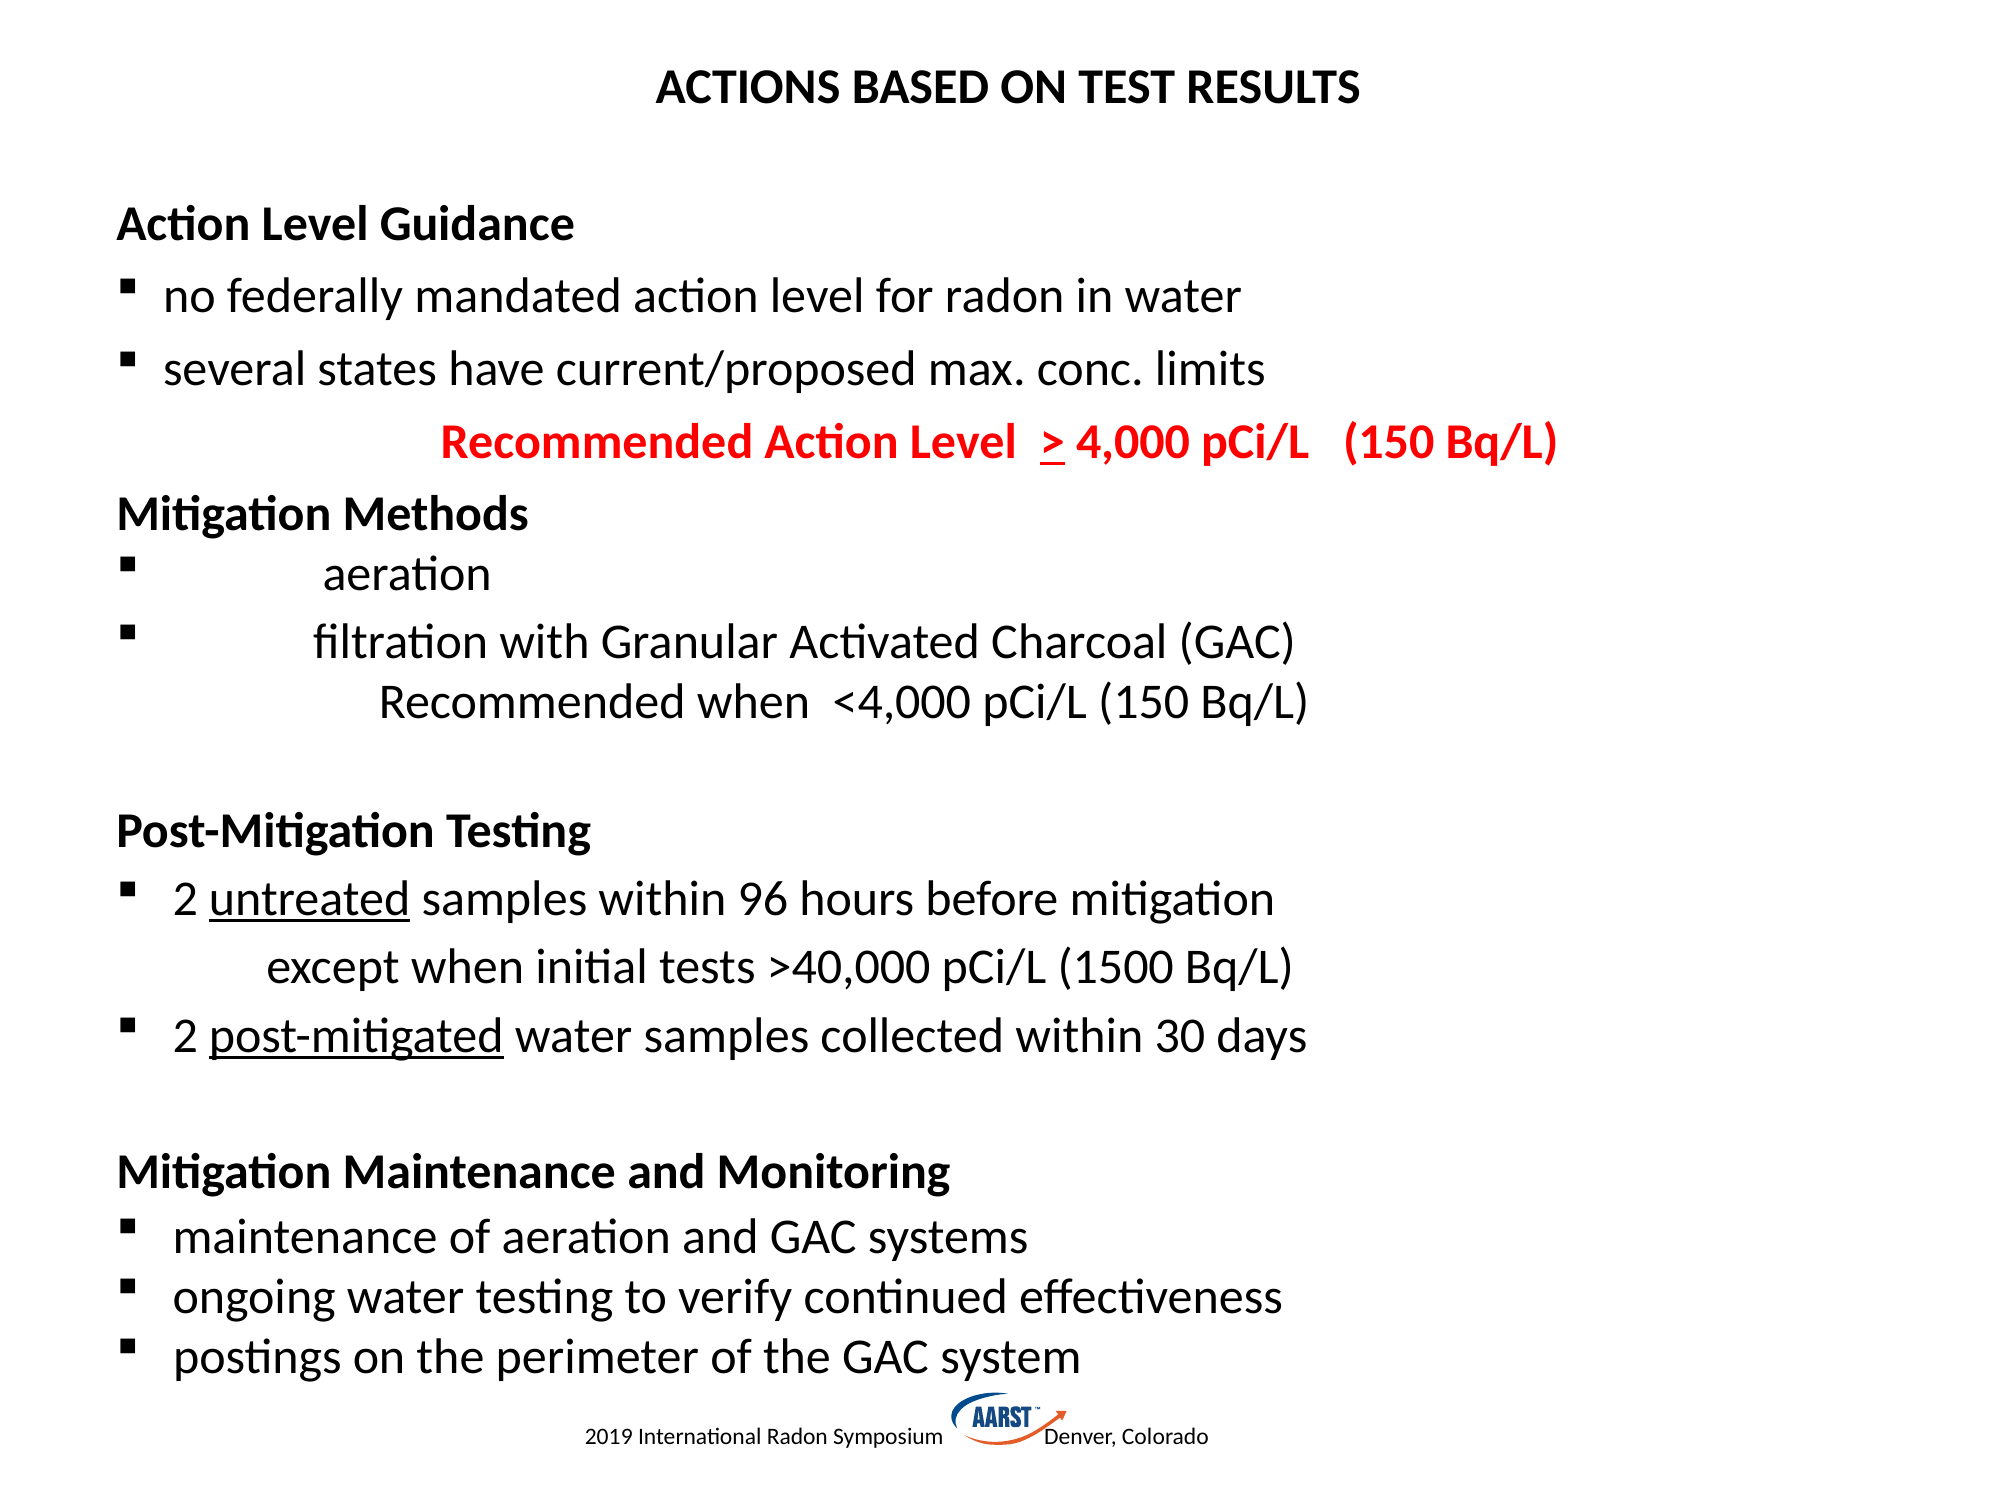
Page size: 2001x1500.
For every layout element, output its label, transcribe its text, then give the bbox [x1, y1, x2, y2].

text_box 2019 International Radon Symposium Denver, Colorado [1100, 1412, 1276, 1455]
text_box 2019 International Radon Symposium Denver, Colorado [528, 1412, 914, 1455]
picture [914, 1338, 1100, 1500]
text_box ACTIONS BASED ON TEST RESULTS Action Level Guidance no federally mandated action level for radon in water several states have current/proposed max. conc. limits Recommended Action Level > 4,000 pCi/L (150 Bq/L) Mitigation Methods aeration filtration with Granular Activated Charcoal (GAC) Recommended when <4,000 pCi/L (150 Bq/L) Post-Mitigation Testing 2 untreated samples within 96 hours before mitigation except when initial tests >40,000 pCi/L (1500 Bq/L) 2 post-mitigated water samples collected within 30 days Mitigation Maintenance and Monitoring maintenance of aeration and GAC systems ongoing water testing to verify continued effectiveness postings on the perimeter of the GAC system [101, 46, 1916, 1391]
